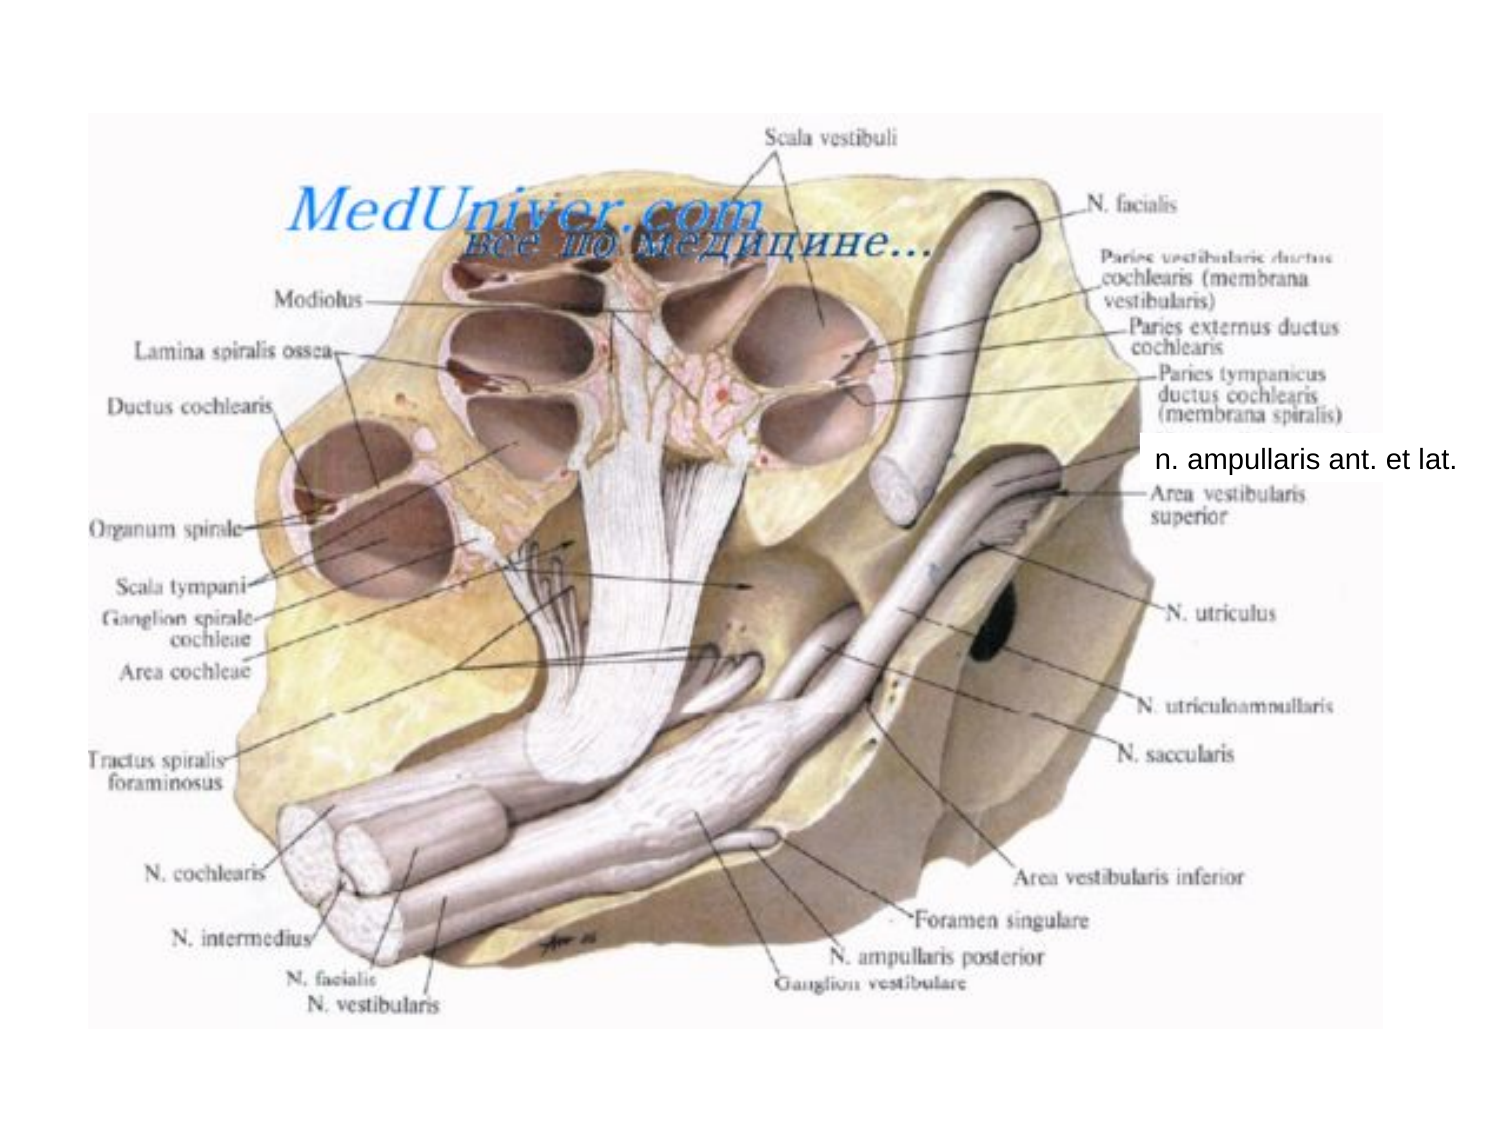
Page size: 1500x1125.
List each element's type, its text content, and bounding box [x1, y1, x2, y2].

picture [88, 113, 1383, 1029]
text_box n. ampullaris ant. et lat. [1383, 432, 1474, 483]
